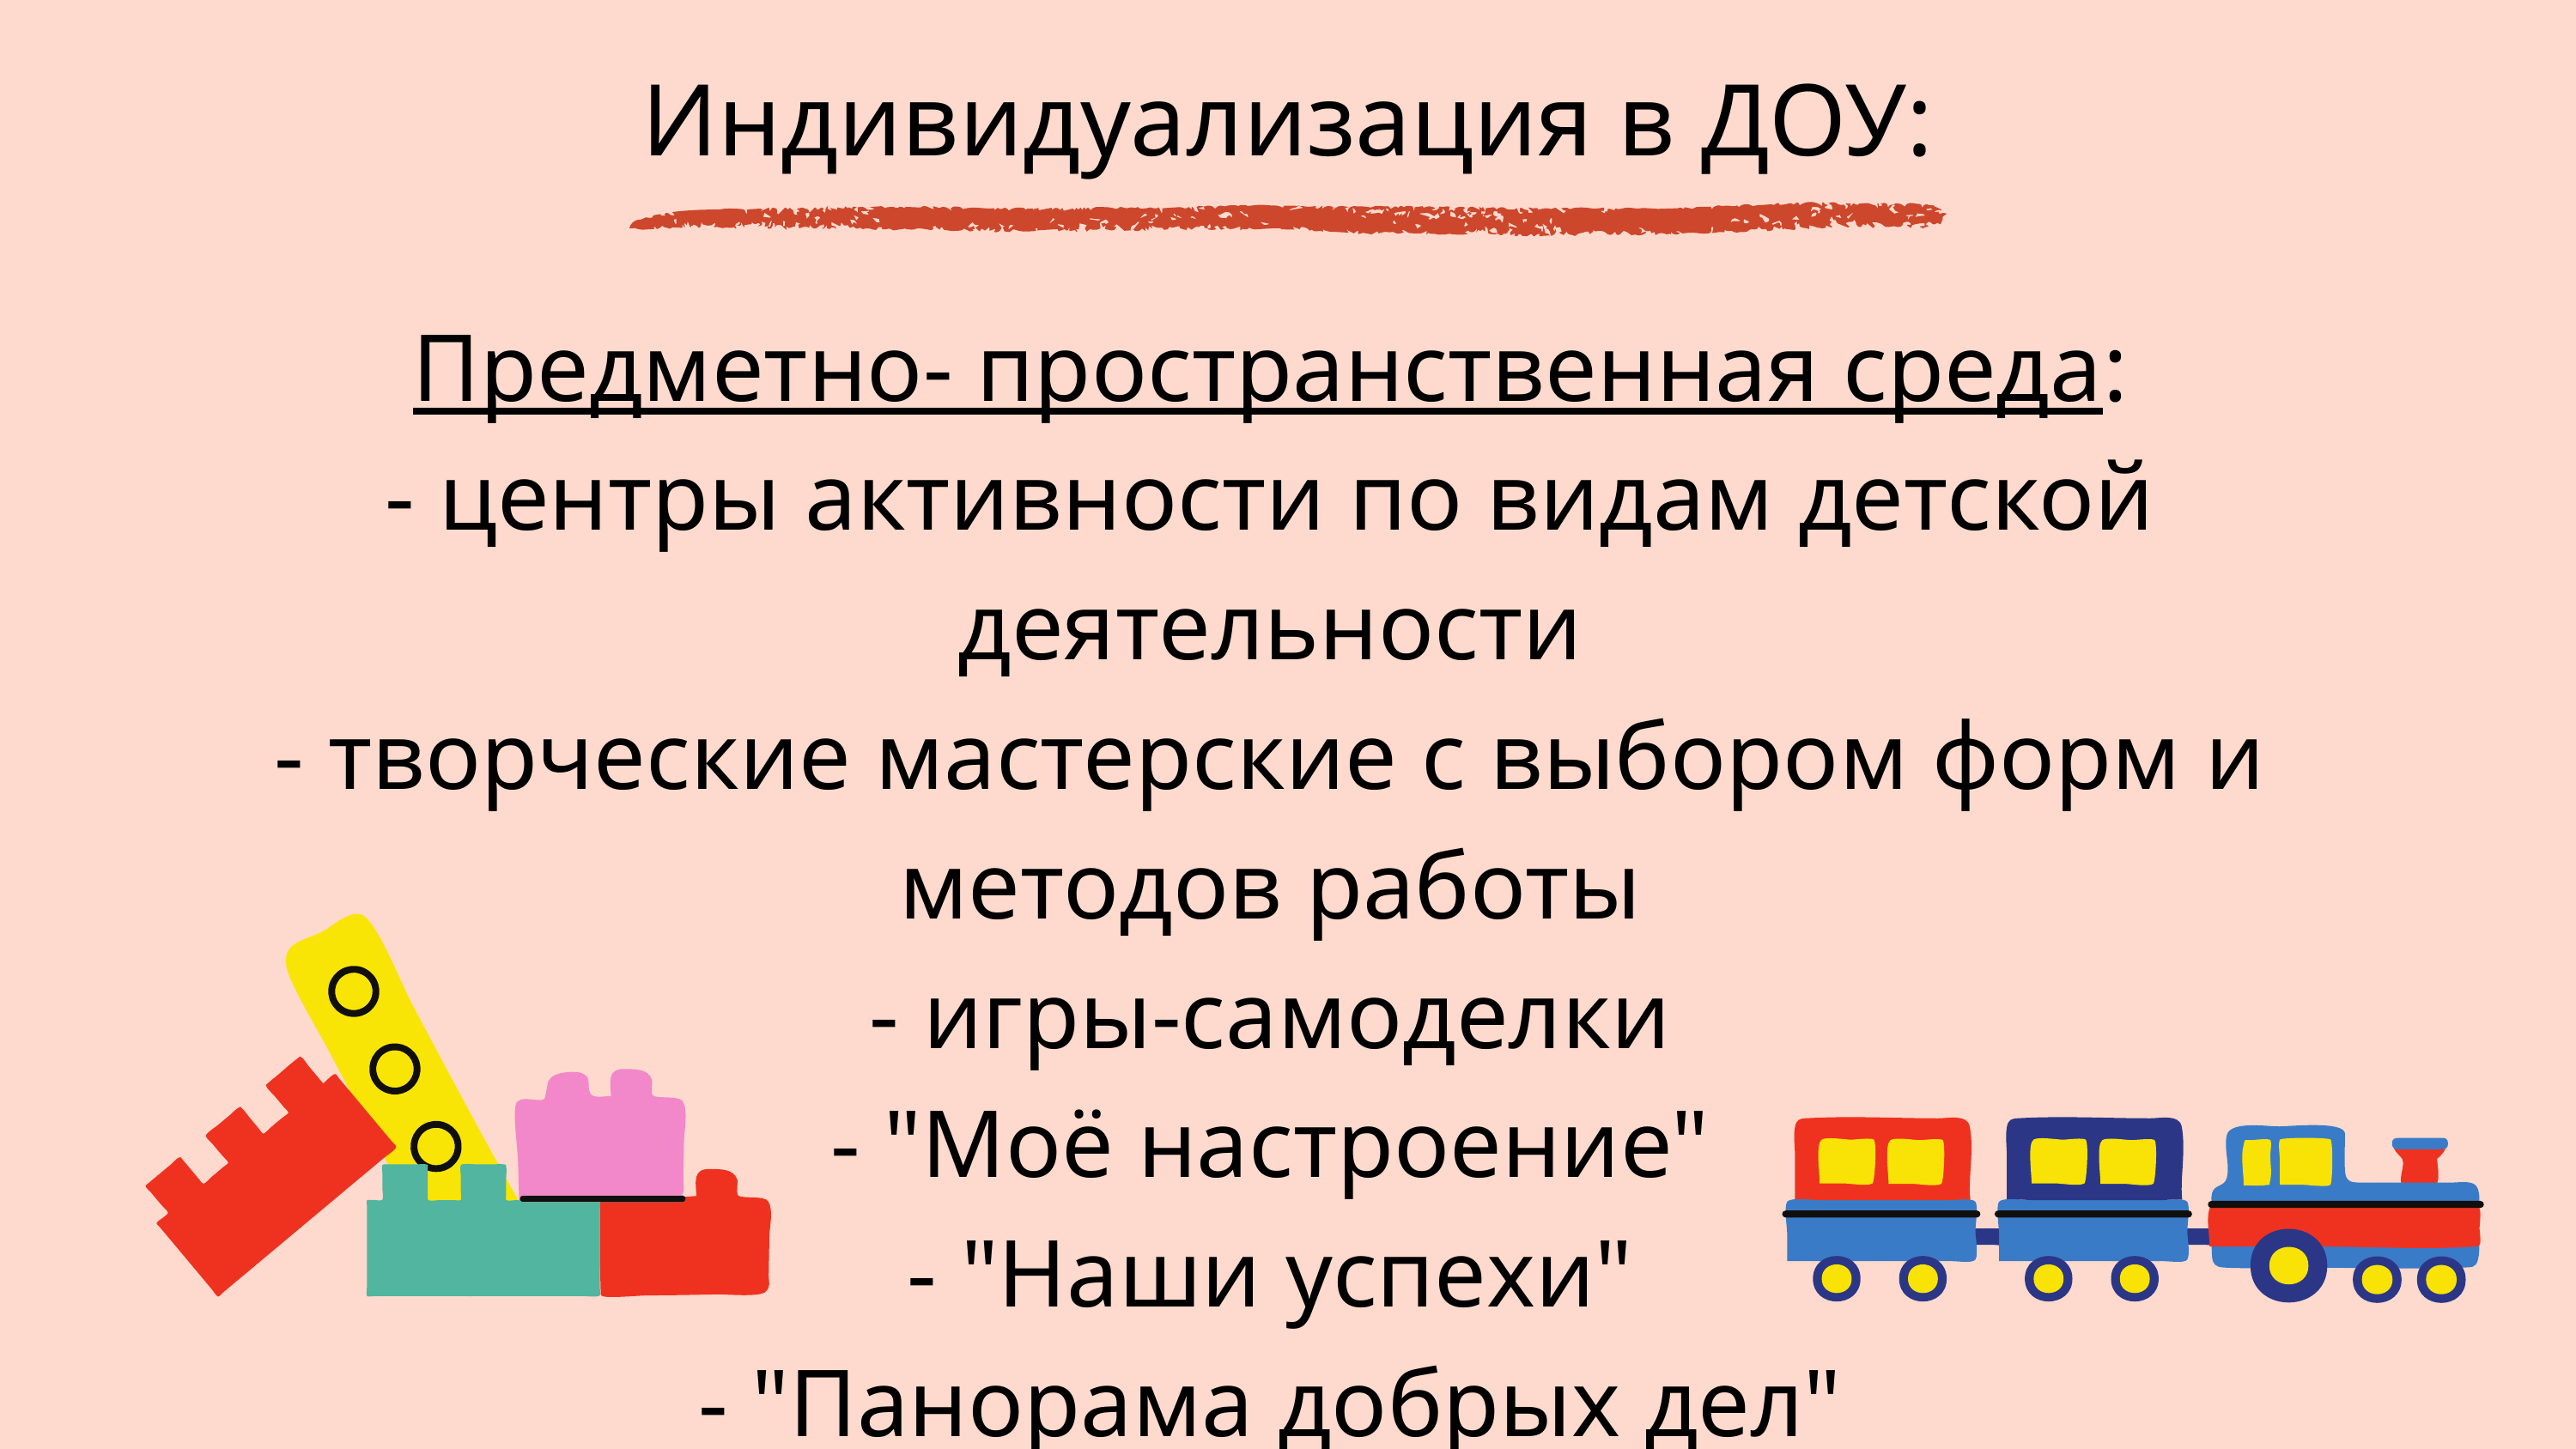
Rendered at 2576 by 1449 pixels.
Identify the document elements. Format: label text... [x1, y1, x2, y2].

picture [144, 904, 772, 1304]
text_box Предметно- пространственная среда: - центры активности по видам детской деятельности - творческие мастерские с выбором форм и методов работы - игры-самоделки - "Моё настроение" - "Наши успехи" - "Панорама добрых дел" - "Моё творчество" [167, 289, 2374, 1449]
picture [629, 171, 1947, 270]
picture [1781, 1113, 2485, 1304]
text_box Индивидуализация в ДОУ: [0, 86, 2576, 176]
